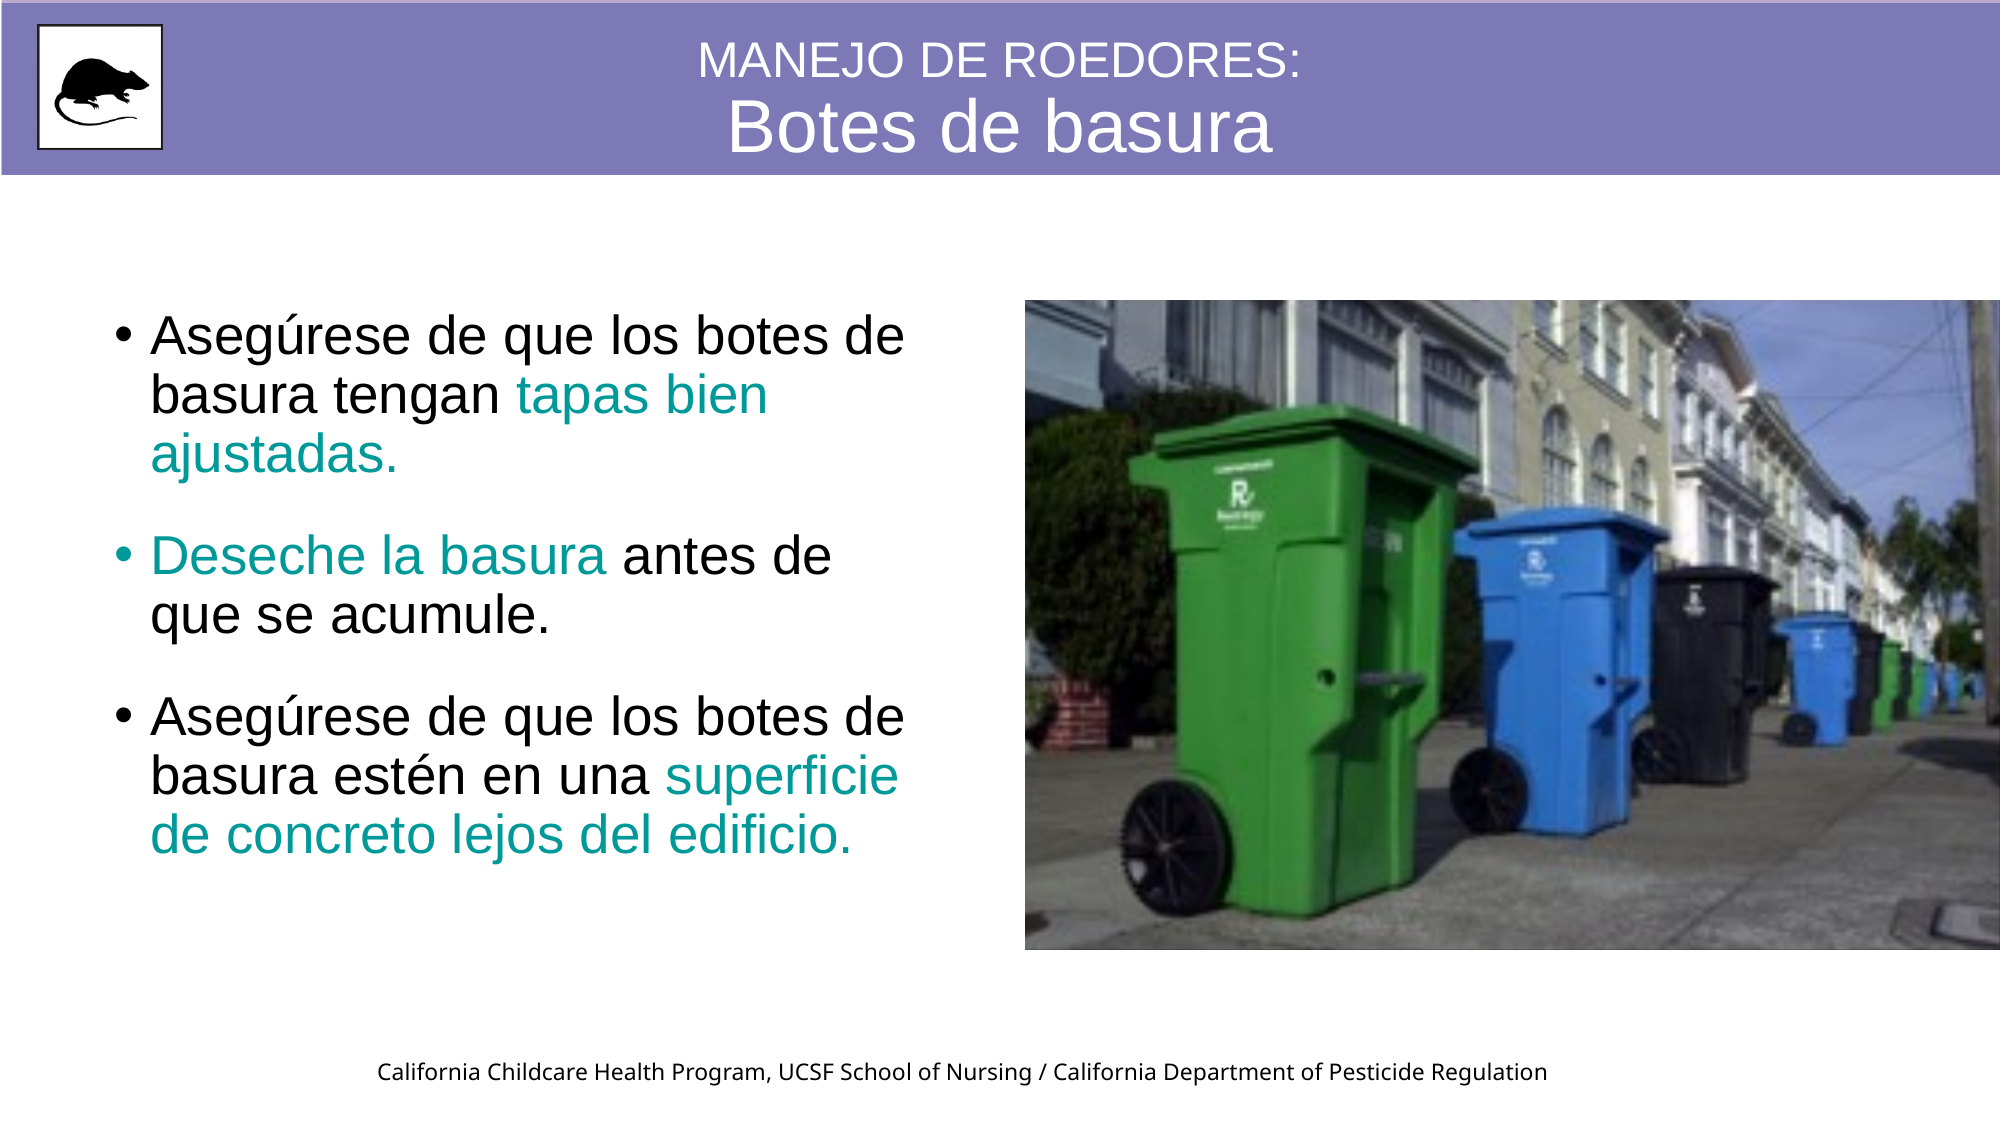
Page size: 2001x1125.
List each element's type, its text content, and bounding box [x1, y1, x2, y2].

text_box MANEJO DE ROEDORES: Botes de basura [0, 0, 2000, 175]
list Asegúrese de que los botes de basura tengan tapas bien ajustadas. Deseche la basura antes de que se acumule. Asegúrese de que los botes de basura estén en una superficie de concreto lejos del edificio. [99, 299, 925, 925]
picture [1024, 299, 2000, 950]
